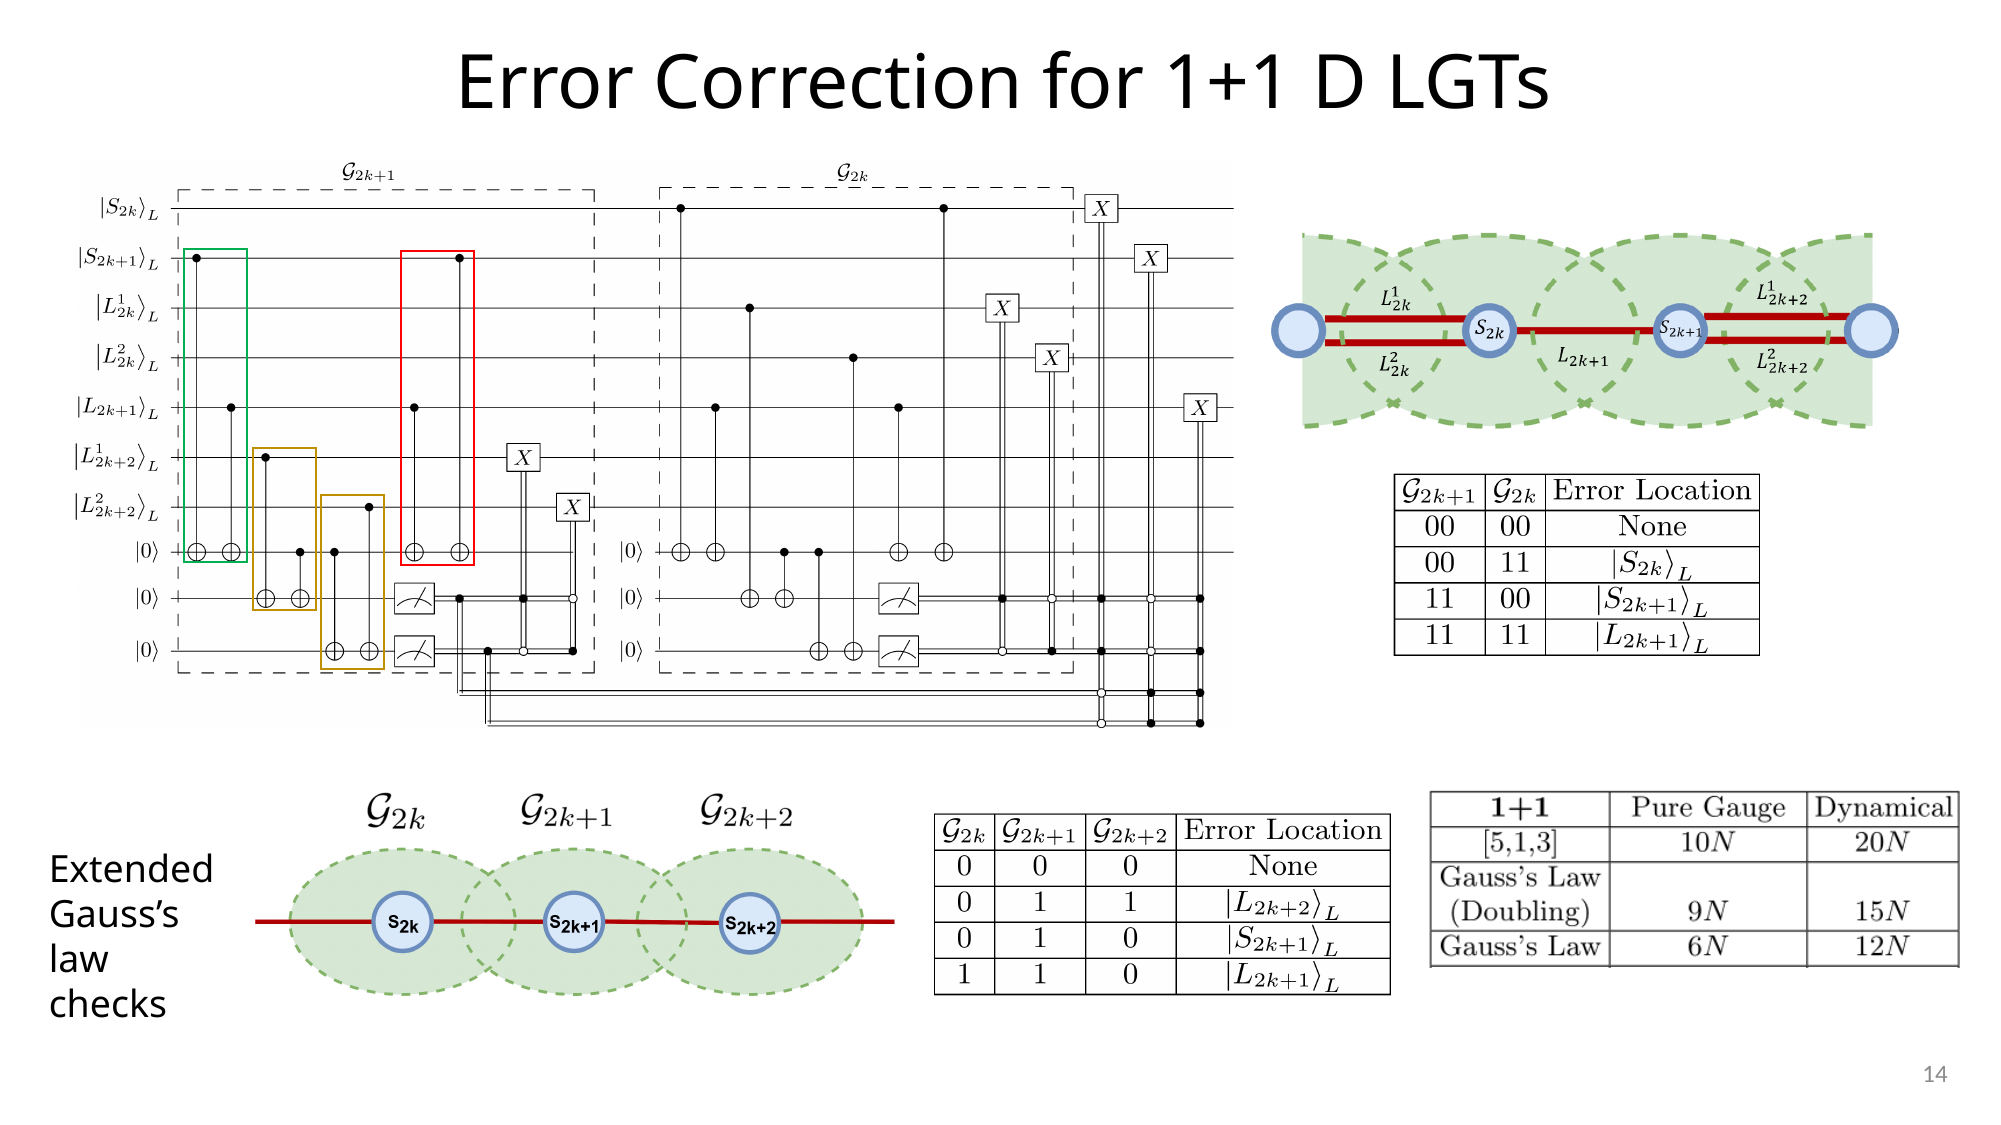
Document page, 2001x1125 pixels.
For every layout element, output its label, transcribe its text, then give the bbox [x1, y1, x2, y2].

picture [1270, 220, 1899, 454]
slide_number 14 [1512, 1042, 1963, 1103]
picture [75, 162, 1234, 730]
picture [931, 811, 1393, 997]
picture [252, 789, 897, 997]
text_box Extended Gauss’s law checks [33, 837, 248, 1033]
text_box Error Correction for 1+1 D LGTs [45, 26, 1963, 131]
picture [1392, 471, 1761, 658]
picture [1427, 789, 1961, 968]
